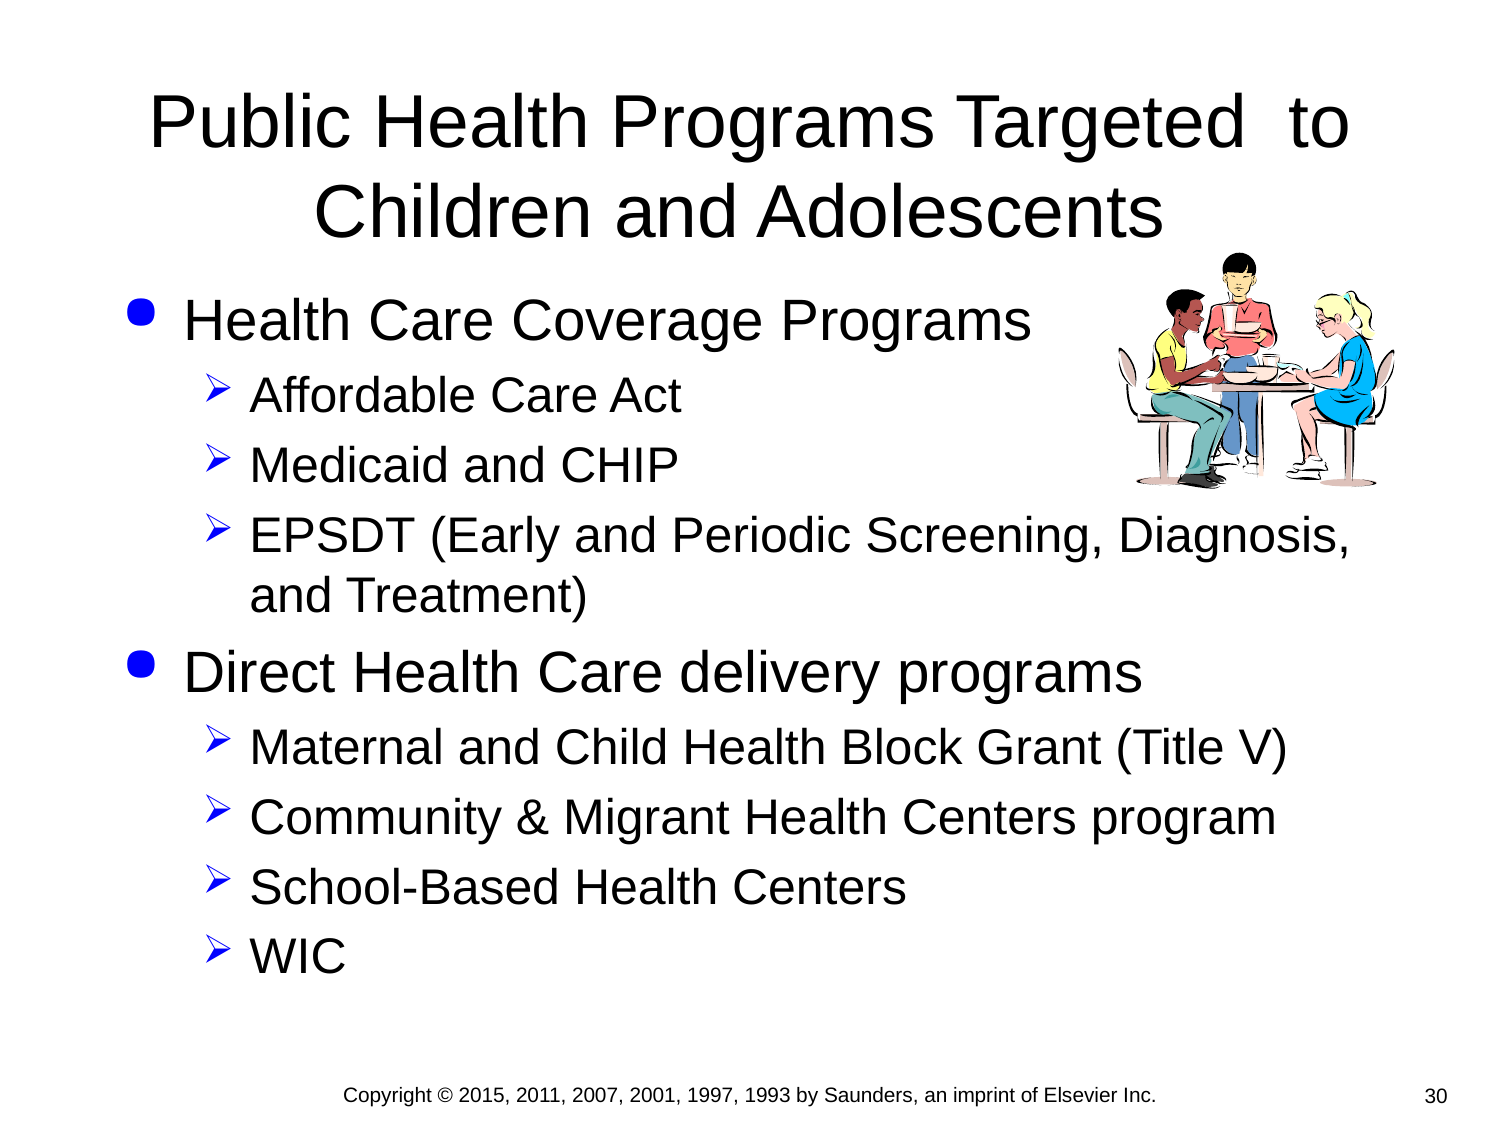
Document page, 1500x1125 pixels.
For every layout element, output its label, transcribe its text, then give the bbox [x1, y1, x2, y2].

title Public Health Programs Targeted to Children and Adolescents [112, 75, 1388, 250]
slide_number 30 [1362, 1065, 1463, 1125]
picture [1112, 249, 1401, 490]
list Health Care Coverage Programs Affordable Care Act Medicaid and CHIP EPSDT (Early and Periodic Screening, Diagnosis, and Treatment) Direct Health Care delivery programs Maternal and Child Health Block Grant (Title V) Community & Migrant Health Centers program School-Based Health Centers WIC [112, 275, 1388, 1038]
footer Copyright © 2015, 2011, 2007, 2001, 1997, 1993 by Saunders, an imprint of Elsevier Inc. [187, 1062, 1313, 1125]
